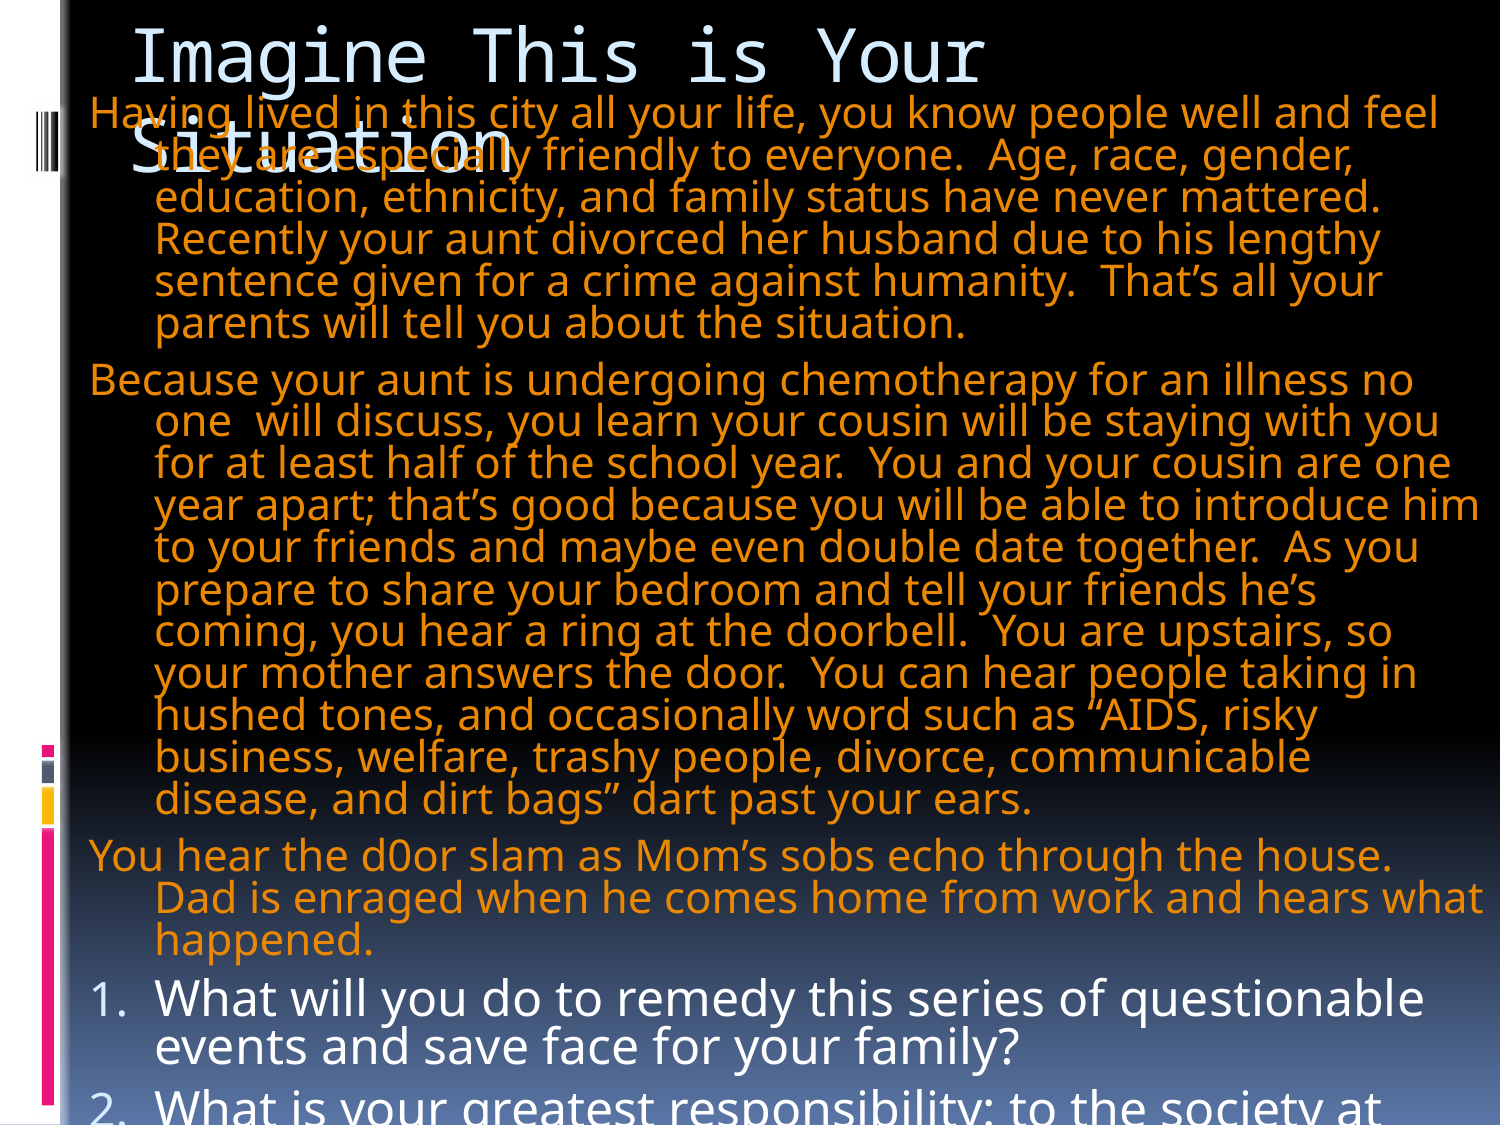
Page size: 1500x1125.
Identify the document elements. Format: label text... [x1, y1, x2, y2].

title Imagine This is Your Situation [112, 0, 1388, 87]
list Having lived in this city all your life, you know people well and feel they are especially friendly to everyone. Age, race, gender, education, ethnicity, and family status have never mattered. Recently your aunt divorced her husband due to his lengthy sentence given for a crime against humanity. That’s all your parents will tell you about the situation. Because your aunt is undergoing chemotherapy for an illness no one will discuss, you learn your cousin will be staying with you for at least half of the school year. You and your cousin are one year apart; that’s good because you will be able to introduce him to your friends and maybe even double date together. As you prepare to share your bedroom and tell your friends he’s coming, you hear a ring at the doorbell. You are upstairs, so your mother answers the door. You can hear people taking in hushed tones, and occasionally word such as “AIDS, risky business, welfare, trashy people, divorce, communicable disease, and dirt bags” dart past your ears. You hear the d0or slam as Mom’s sobs echo through the house. Dad is enraged when he comes home from work and hears what happened. What will you do to remedy this series of questionable events and save face for your family? What is your greatest responsibility: to the society at large or to your individual family members? [62, 87, 1500, 1125]
